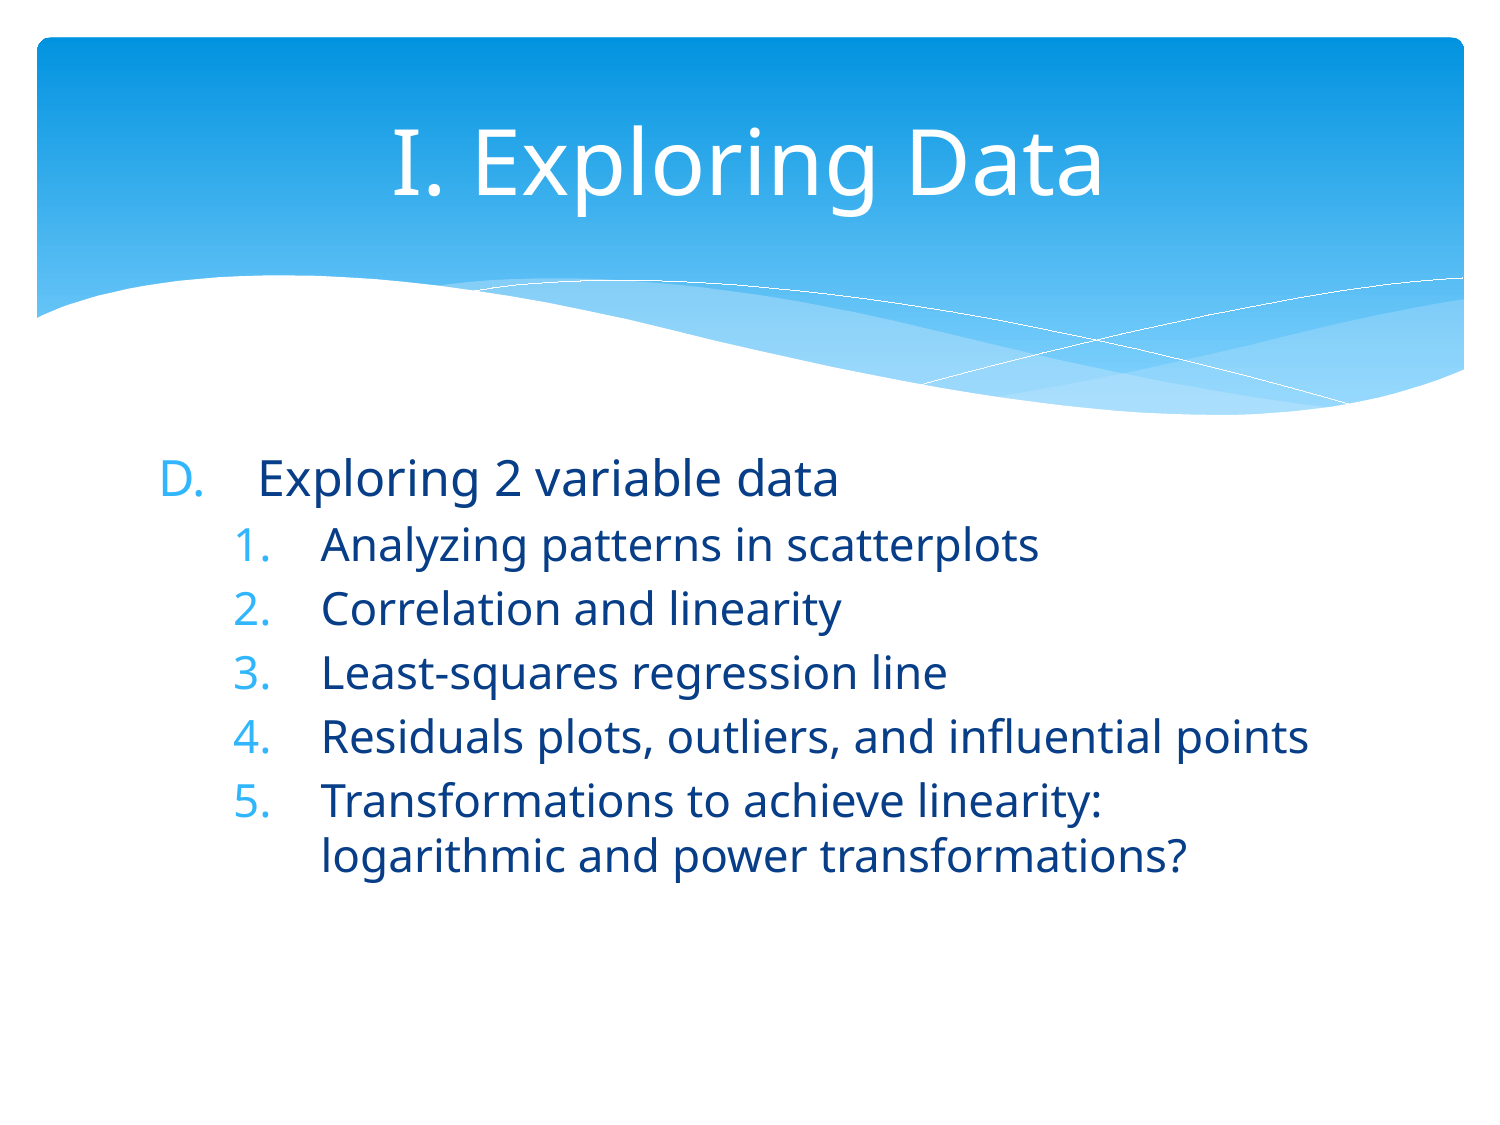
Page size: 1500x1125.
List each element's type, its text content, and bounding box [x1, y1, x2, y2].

title I. Exploring Data [75, 55, 1425, 261]
list Exploring 2 variable data Analyzing patterns in scatterplots Correlation and linearity Least-squares regression line Residuals plots, outliers, and influential points Transformations to achieve linearity: logarithmic and power transformations? [143, 438, 1359, 1005]
